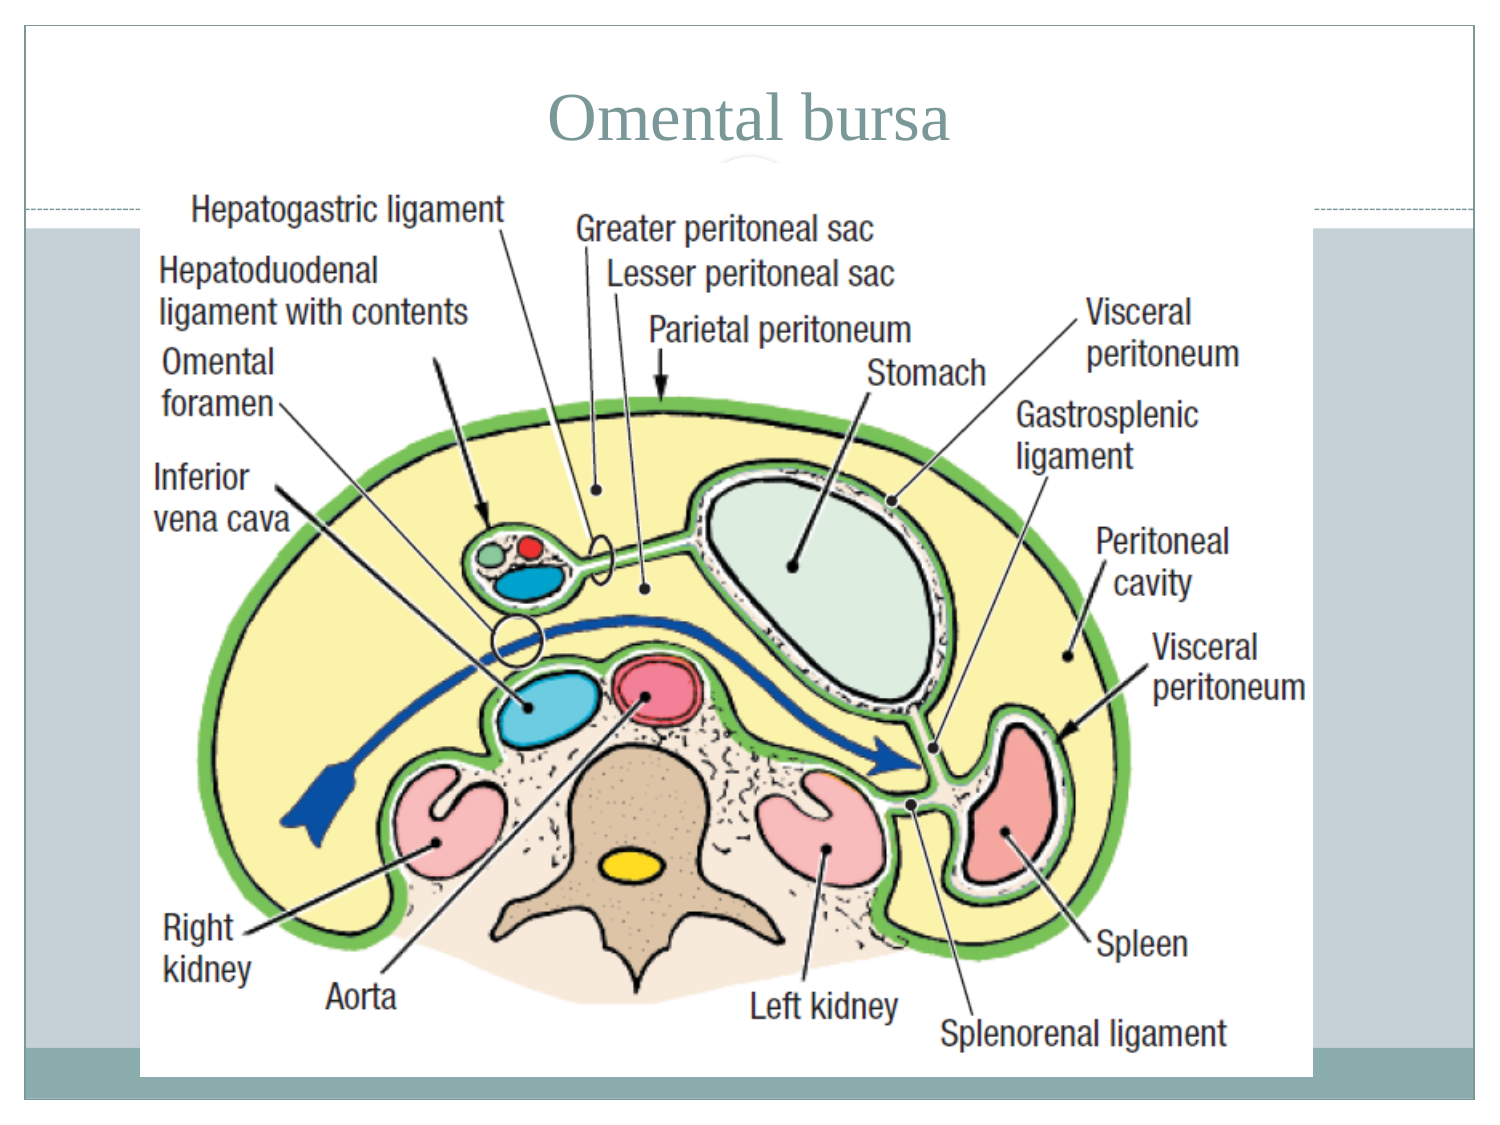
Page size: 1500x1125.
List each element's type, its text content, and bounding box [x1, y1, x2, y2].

picture [140, 163, 1313, 1077]
title Omental bursa [49, 37, 1450, 162]
